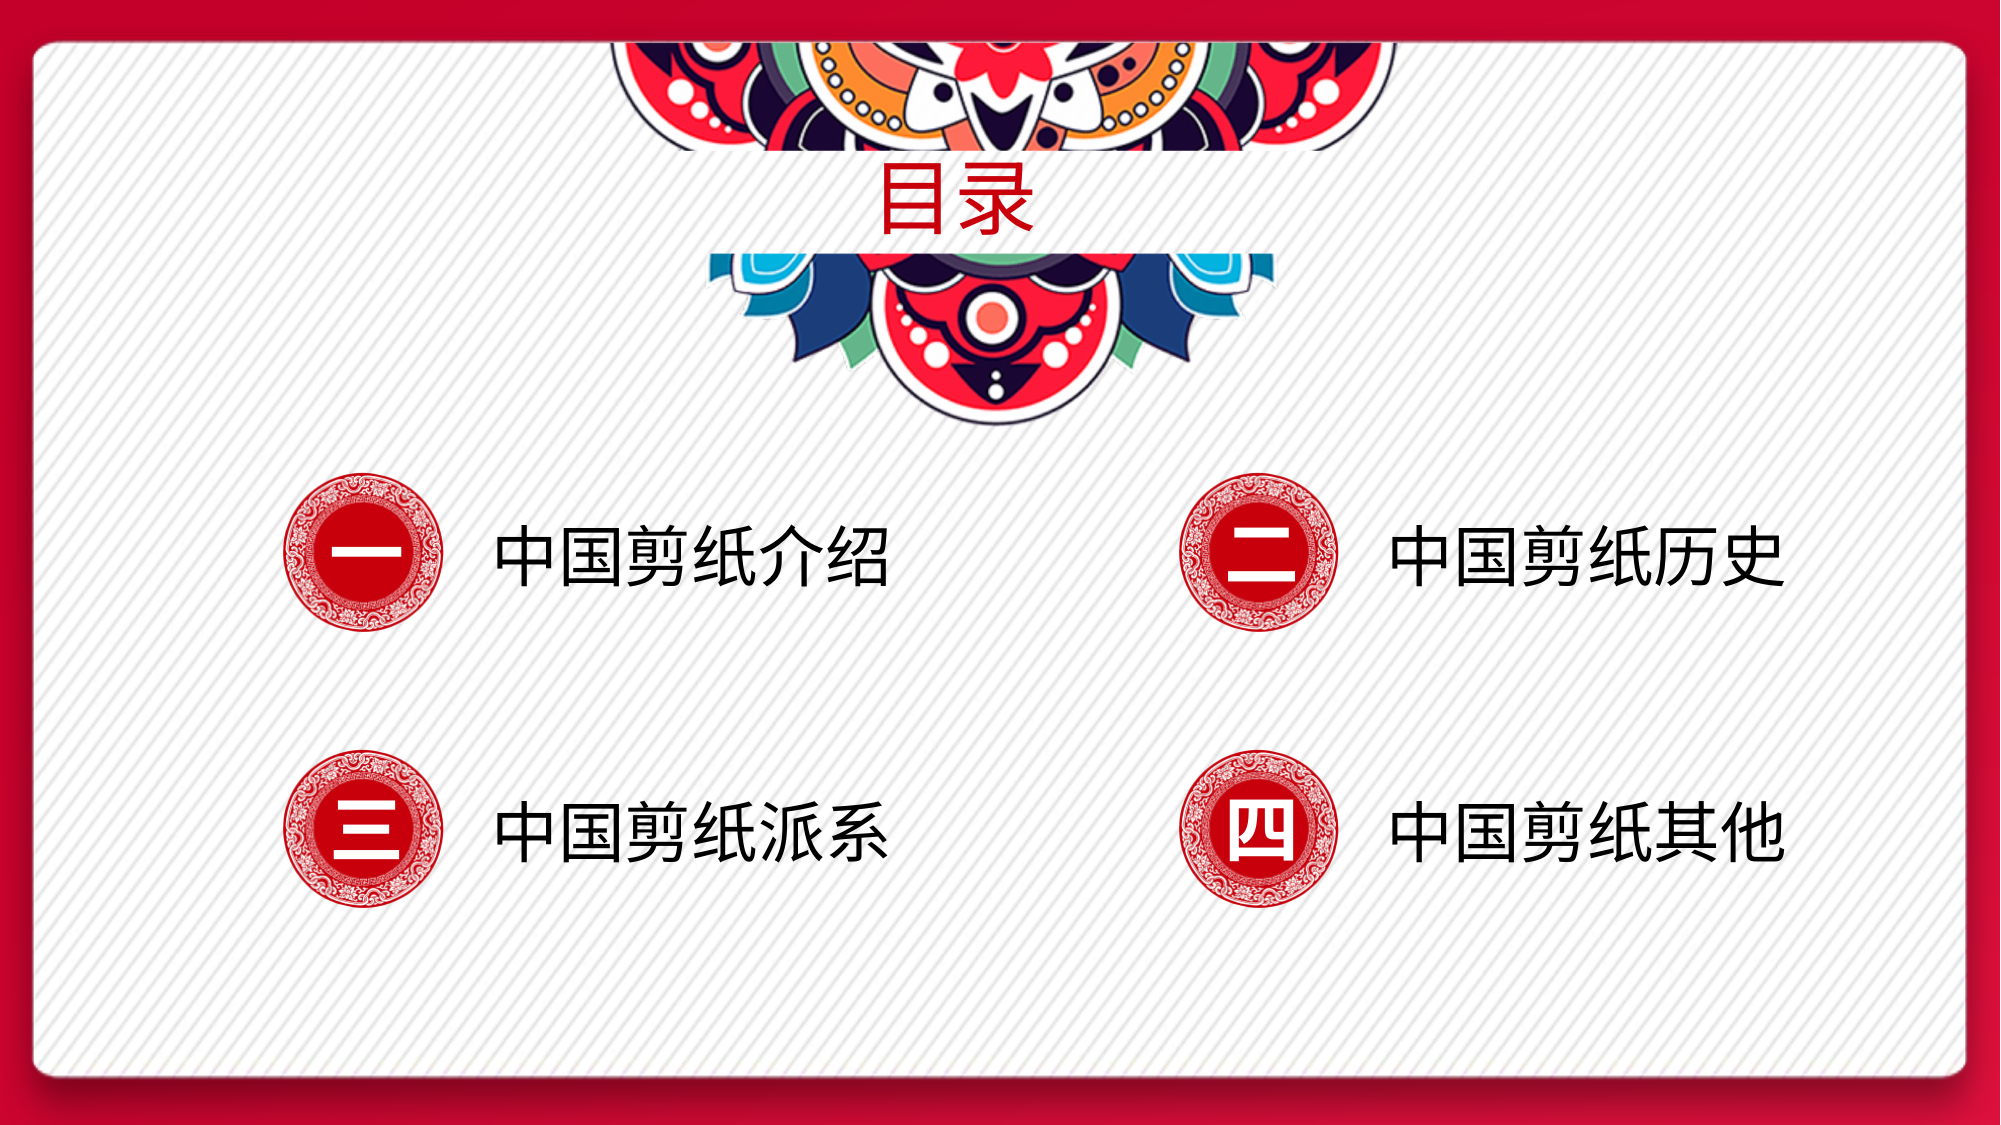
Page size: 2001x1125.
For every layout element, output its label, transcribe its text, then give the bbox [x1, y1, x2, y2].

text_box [281, 470, 445, 634]
text_box 中国剪纸派系 [476, 783, 1026, 879]
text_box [281, 747, 445, 910]
picture [0, 0, 2000, 1125]
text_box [1177, 470, 1340, 634]
text_box 中国剪纸介绍 [476, 507, 1026, 603]
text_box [602, 42, 1398, 427]
text_box 中国剪纸历史 [1372, 507, 1921, 603]
text_box 中国剪纸其他 [1372, 783, 1921, 879]
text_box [1177, 747, 1340, 910]
